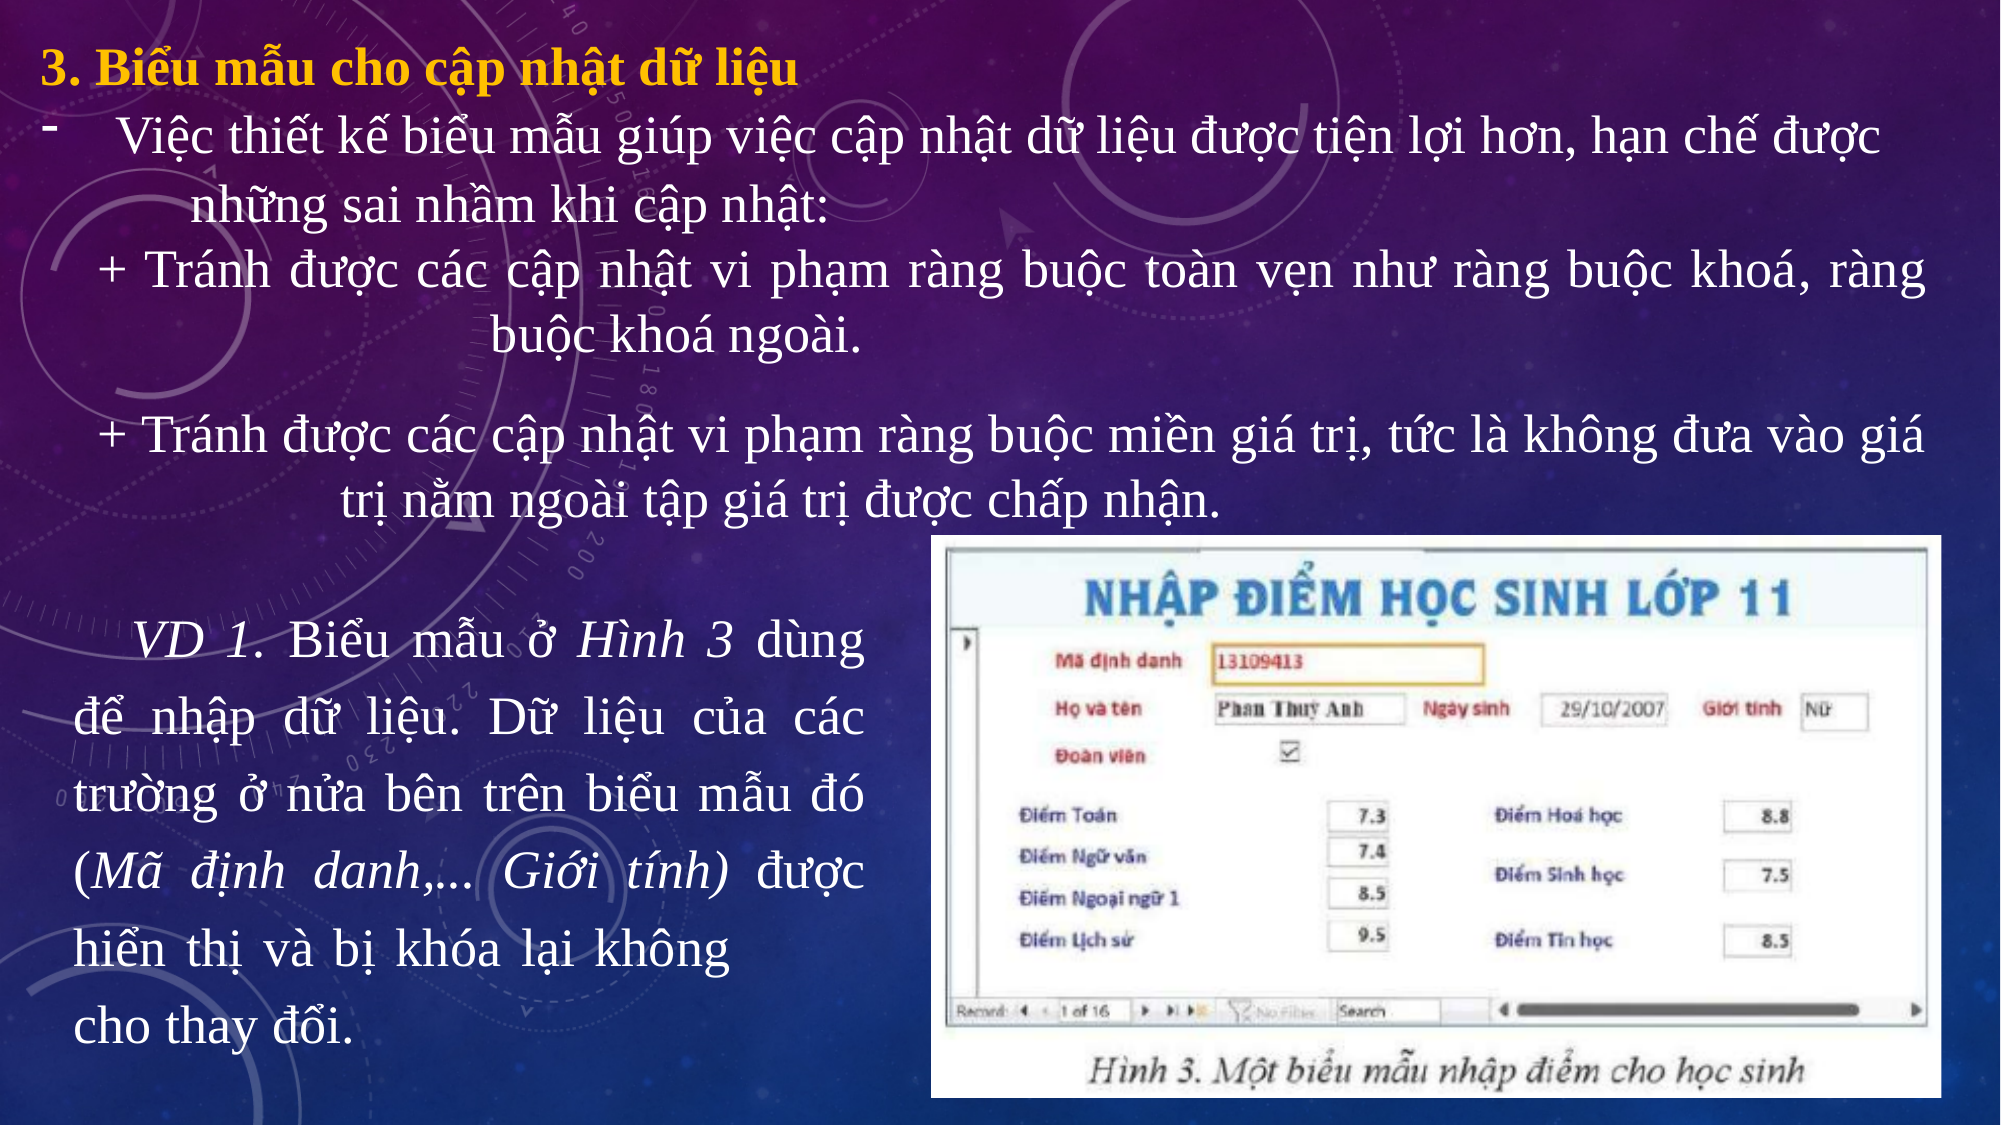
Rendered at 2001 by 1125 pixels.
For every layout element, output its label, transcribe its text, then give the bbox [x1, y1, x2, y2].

text_box VD 1. Biểu mẫu ở Hình 3 dùng để nhập dữ liệu. Dữ liệu của các trường ở nửa bên trên biểu mẫu đó (Mã định danh,... Giới tính) được hiển thị và bị khóa lại không cho thay đổi. [58, 583, 881, 1062]
picture [0, 0, 2001, 1125]
text_box 3. Biểu mẫu cho cập nhật dữ liệu Việc thiết kế biểu mẫu giúp việc cập nhật dữ liệu được tiện lợi hơn, hạn chế được những sai nhầm khi cập nhật: + Tránh được các cập nhật vi phạm ràng buộc toàn vẹn như ràng buộc khoá, ràng buộc khoá ngoài. + Tránh được các cập nhật vi phạm ràng buộc miền giá trị, tức là không đưa vào giá trị nằm ngoài tập giá trị được chấp nhận. [26, 0, 1942, 536]
